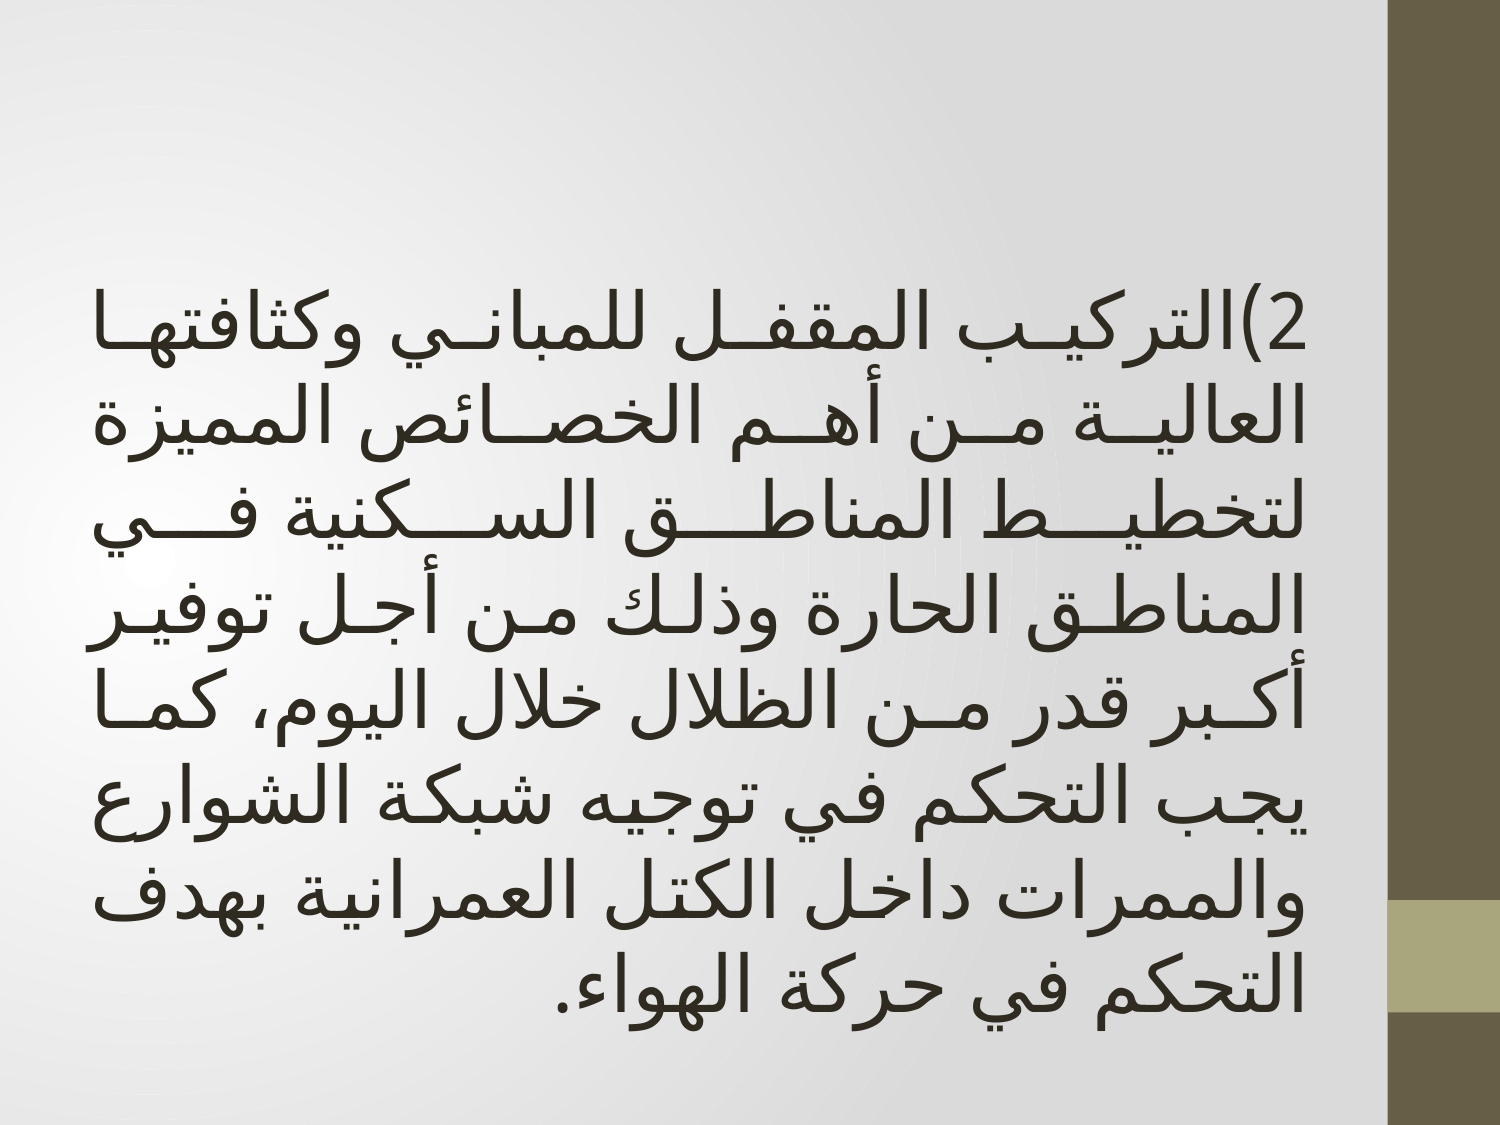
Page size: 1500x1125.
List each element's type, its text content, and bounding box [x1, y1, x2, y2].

list 2)التركیب المقفل للمباني وكثافتها العالية من أهم الخصائص المميزة لتخطيط المناطق السكنية في المناطق الحارة وذلك من أجل توفير أكبر قدر من الظلال خلال الیوم، كما یجب التحكم في توجیه شبكة الشوارع والممرات داخل الكتل العمرانية بهدف التحكم في حركة الهواء. [75, 262, 1325, 1050]
